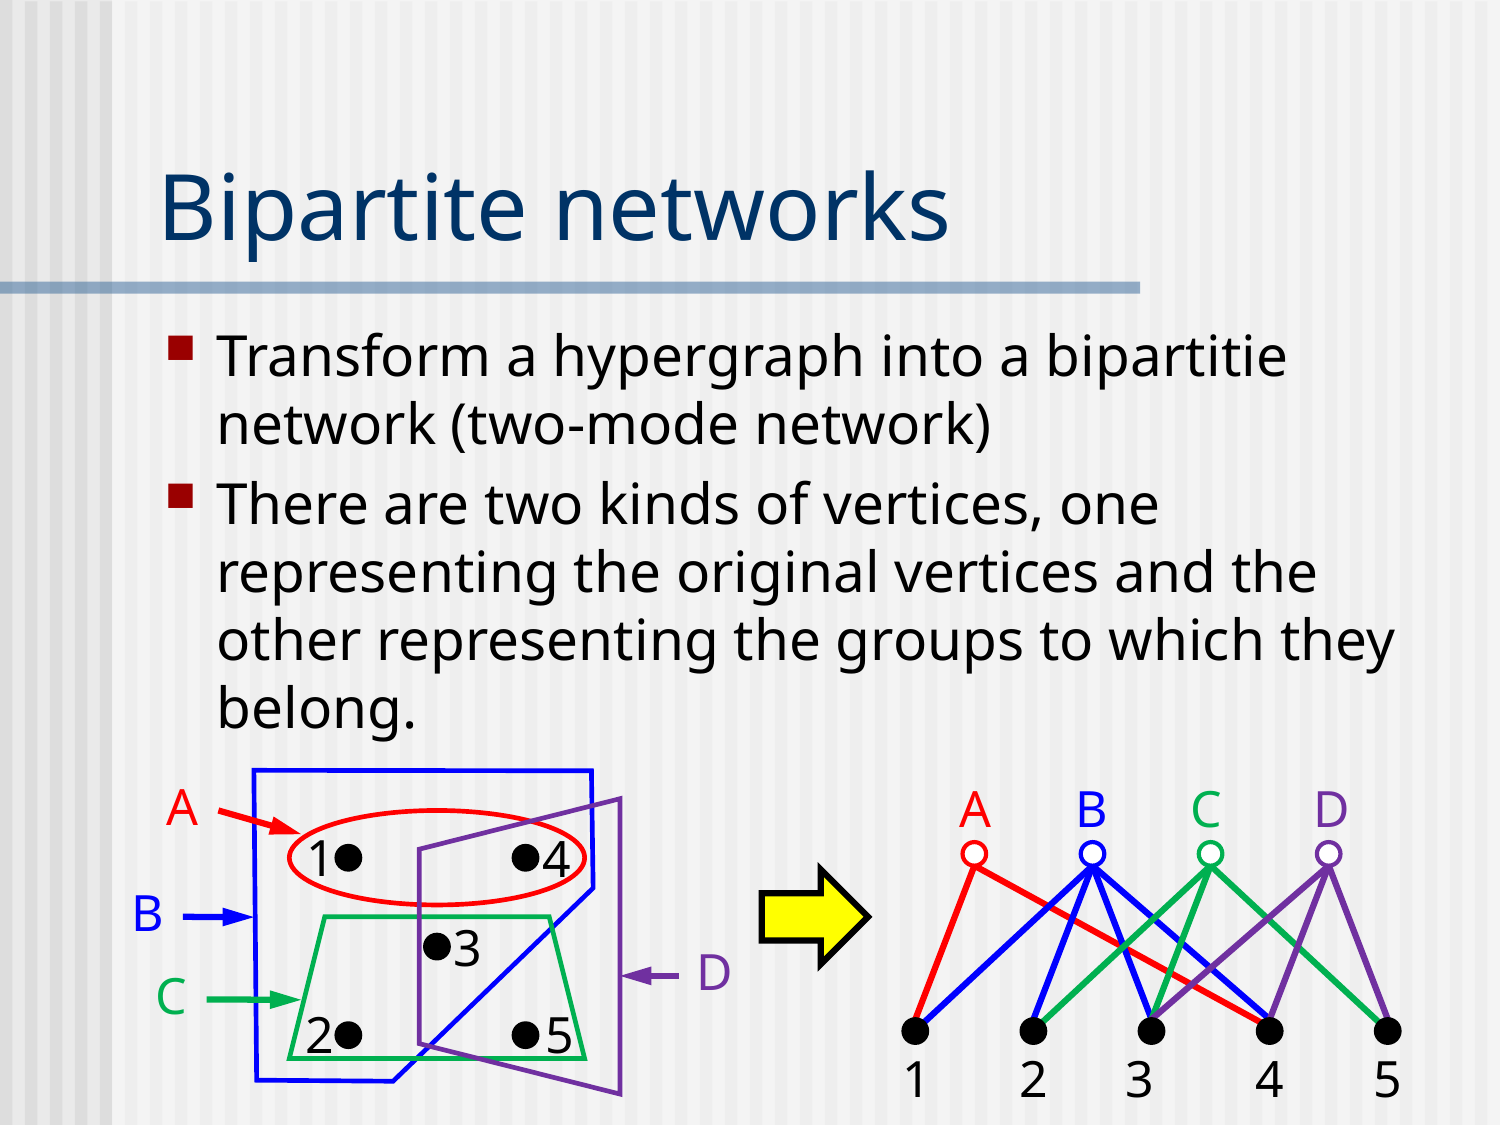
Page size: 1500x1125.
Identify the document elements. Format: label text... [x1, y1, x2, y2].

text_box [111, 769, 751, 1095]
text_box [761, 869, 869, 965]
list Transform a hypergraph into a bipartitie network (two-mode network) There are two kinds of vertices, one representing the original vertices and the other representing the groups to which they belong. [149, 312, 1481, 752]
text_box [880, 777, 1424, 1119]
title Bipartite networks [142, 139, 1483, 267]
